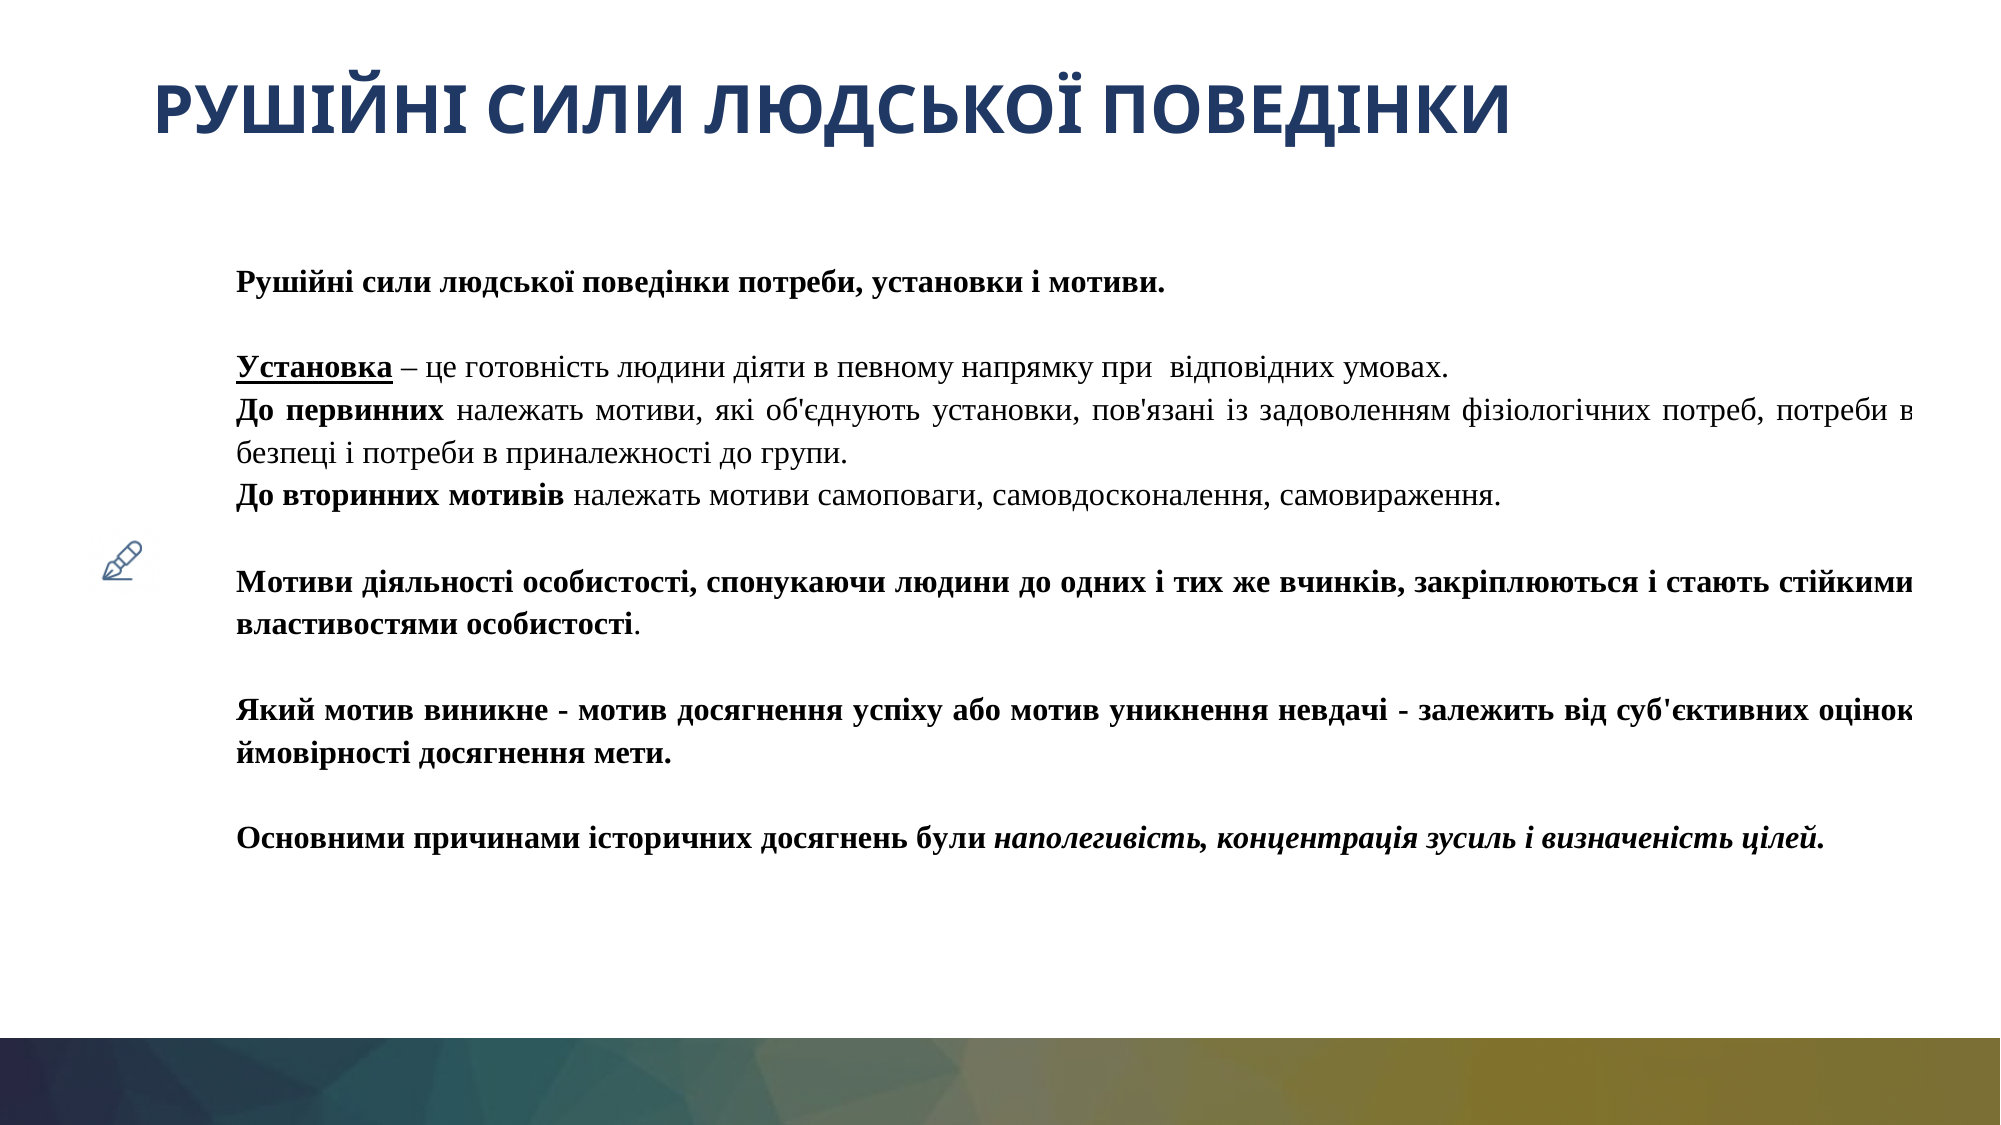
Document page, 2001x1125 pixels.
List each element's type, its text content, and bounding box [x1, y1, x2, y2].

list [236, 262, 1912, 863]
picture [88, 529, 160, 596]
picture [0, 1038, 2000, 1125]
title РУШІЙНІ СИЛИ ЛЮДСЬКОЇ ПОВЕДІНКИ [137, 2, 1863, 221]
